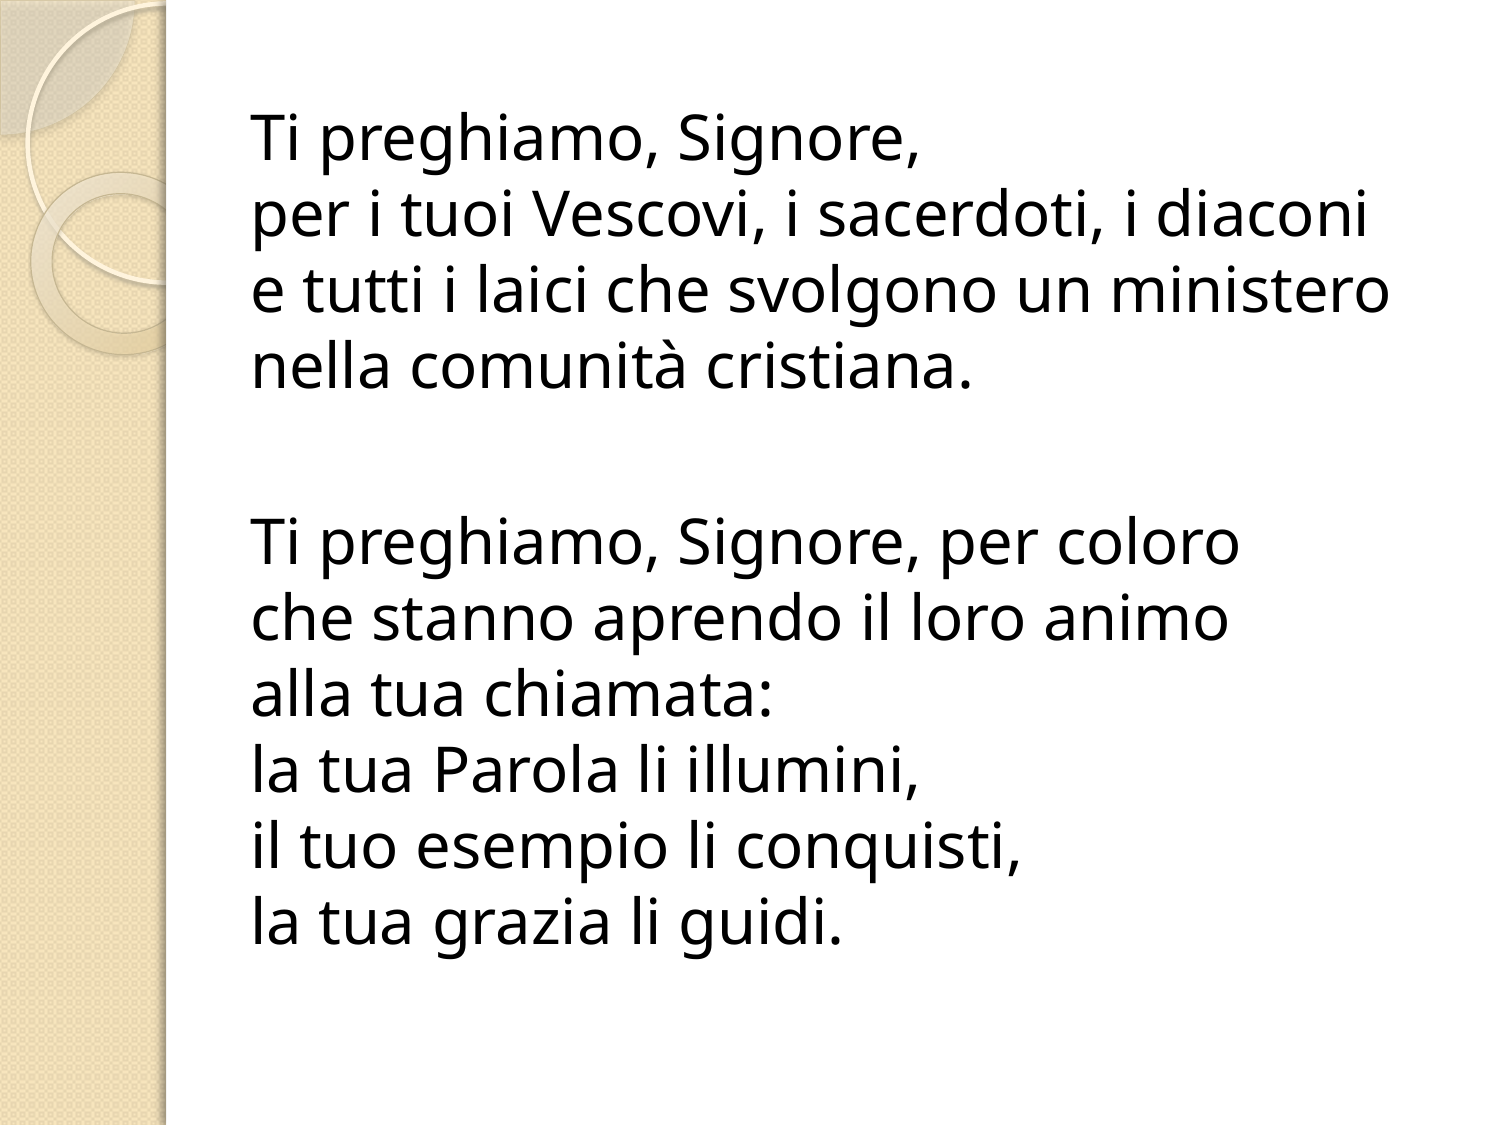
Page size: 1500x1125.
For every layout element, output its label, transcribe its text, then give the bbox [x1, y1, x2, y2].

list Ti preghiamo, Signore, per i tuoi Vescovi, i sacerdoti, i diaconi e tutti i laici che svolgono un ministero nella comunità cristiana. Ti preghiamo, Signore, per coloro che stanno aprendo il loro animo alla tua chiamata: la tua Parola li illumini, il tuo esempio li conquisti, la tua grazia li guidi. [235, 90, 1466, 1083]
